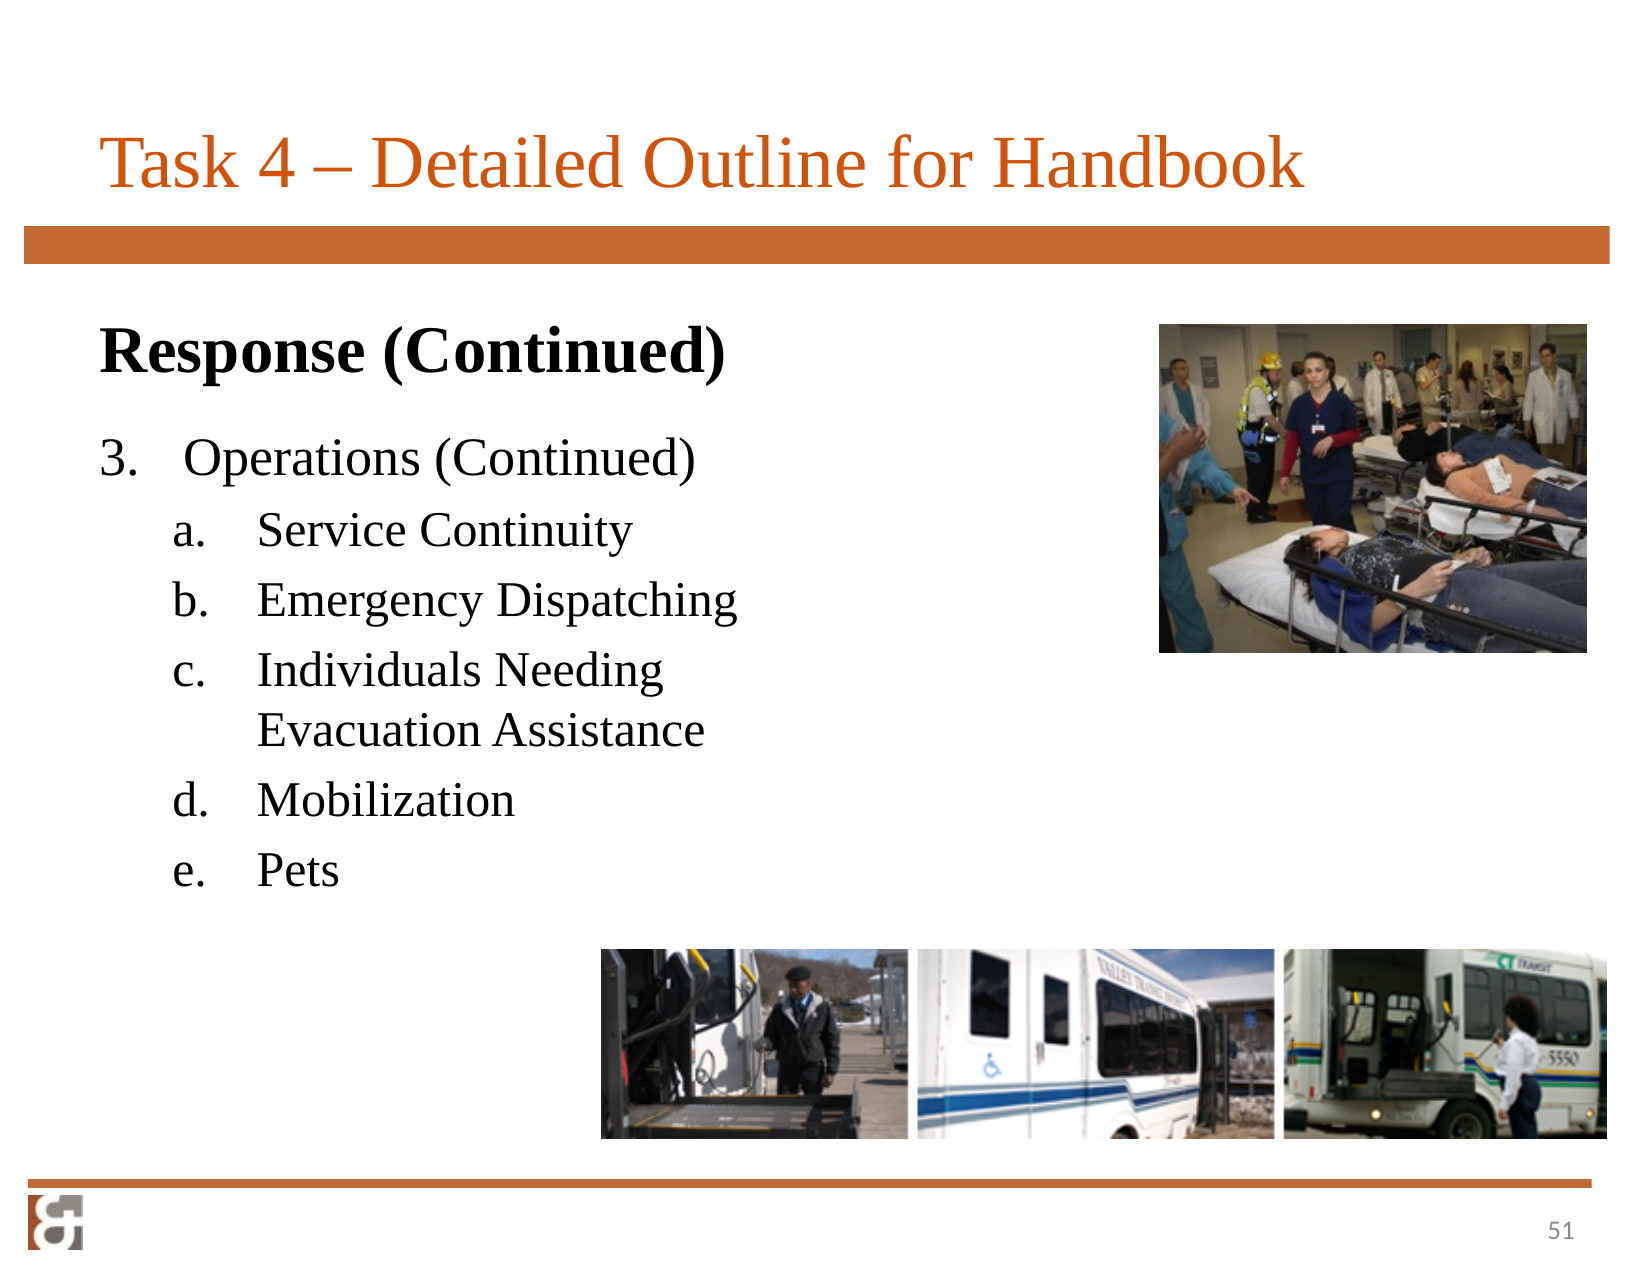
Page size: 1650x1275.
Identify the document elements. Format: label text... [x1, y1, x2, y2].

title Task 4 – Detailed Outline for Handbook [82, 51, 1568, 264]
list Response (Continued) Operations (Continued) Service Continuity Emergency Dispatching Individuals Needing Evacuation Assistance Mobilization Pets [82, 297, 875, 1139]
picture [1159, 324, 1588, 653]
picture [601, 949, 1607, 1140]
picture [28, 1195, 83, 1250]
